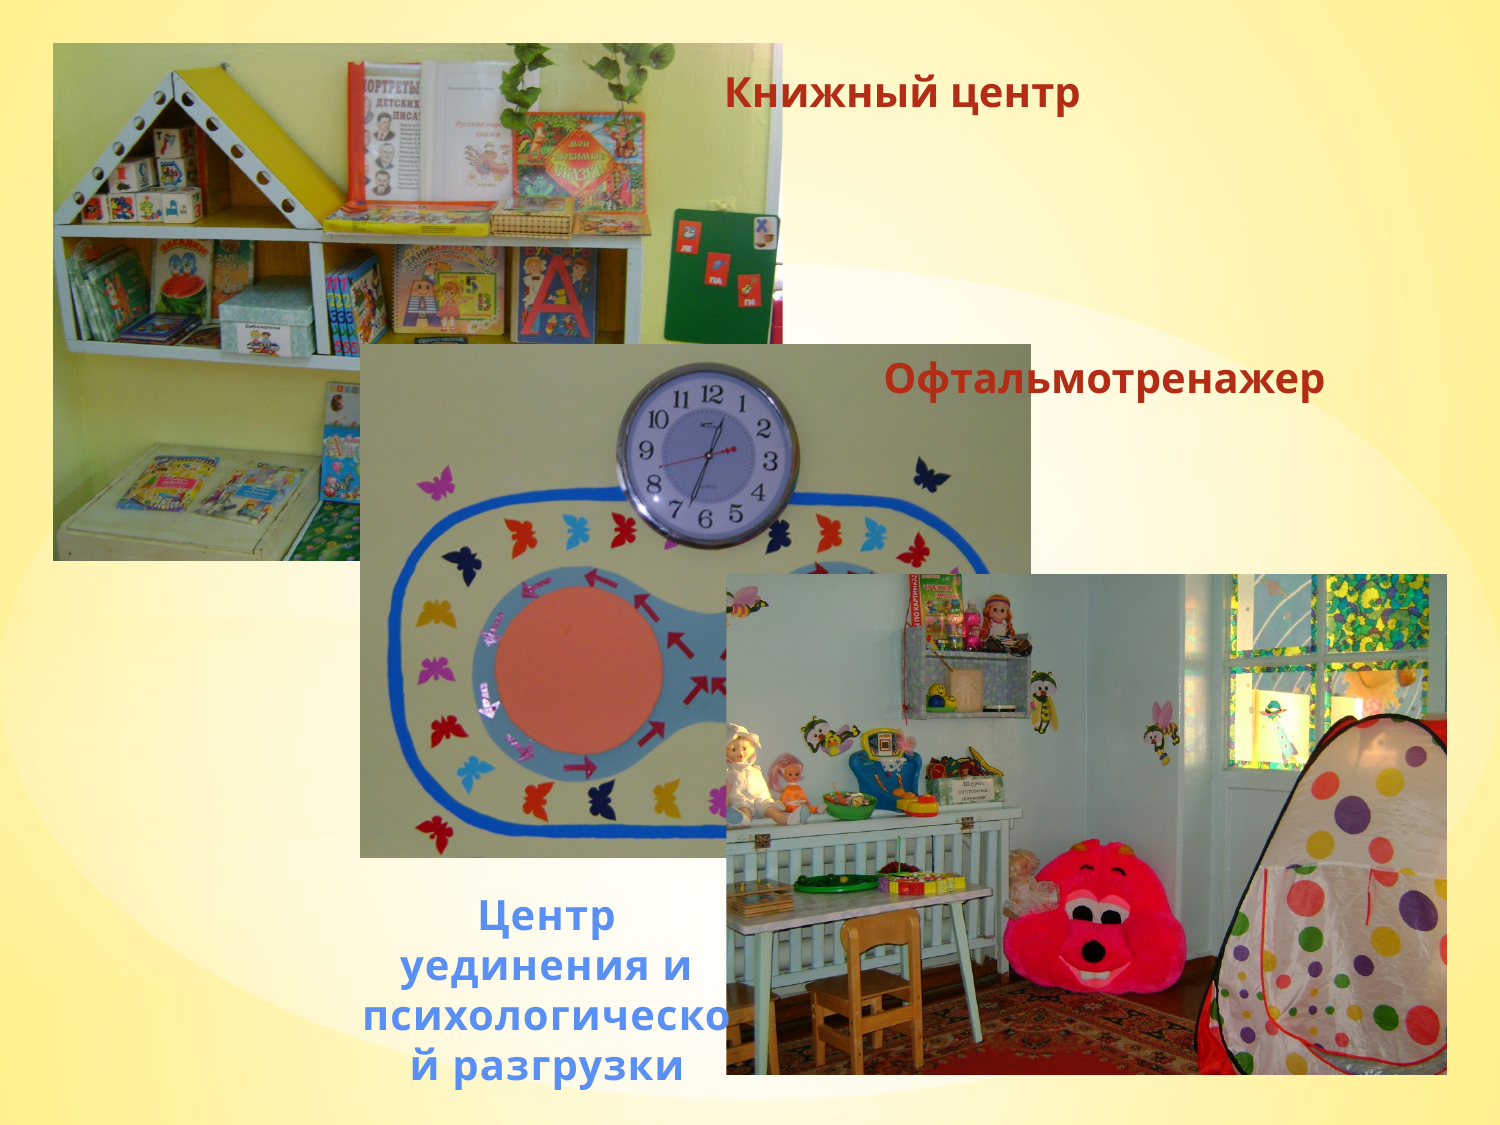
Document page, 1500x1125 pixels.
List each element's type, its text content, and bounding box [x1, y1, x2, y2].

text_box Книжный центр [791, 58, 1096, 124]
picture [359, 344, 1448, 1075]
text_box Офтальмотренажер [1031, 344, 1341, 410]
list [52, 43, 783, 561]
text_box Центр уединения и психологической разгрузки [336, 881, 758, 1097]
